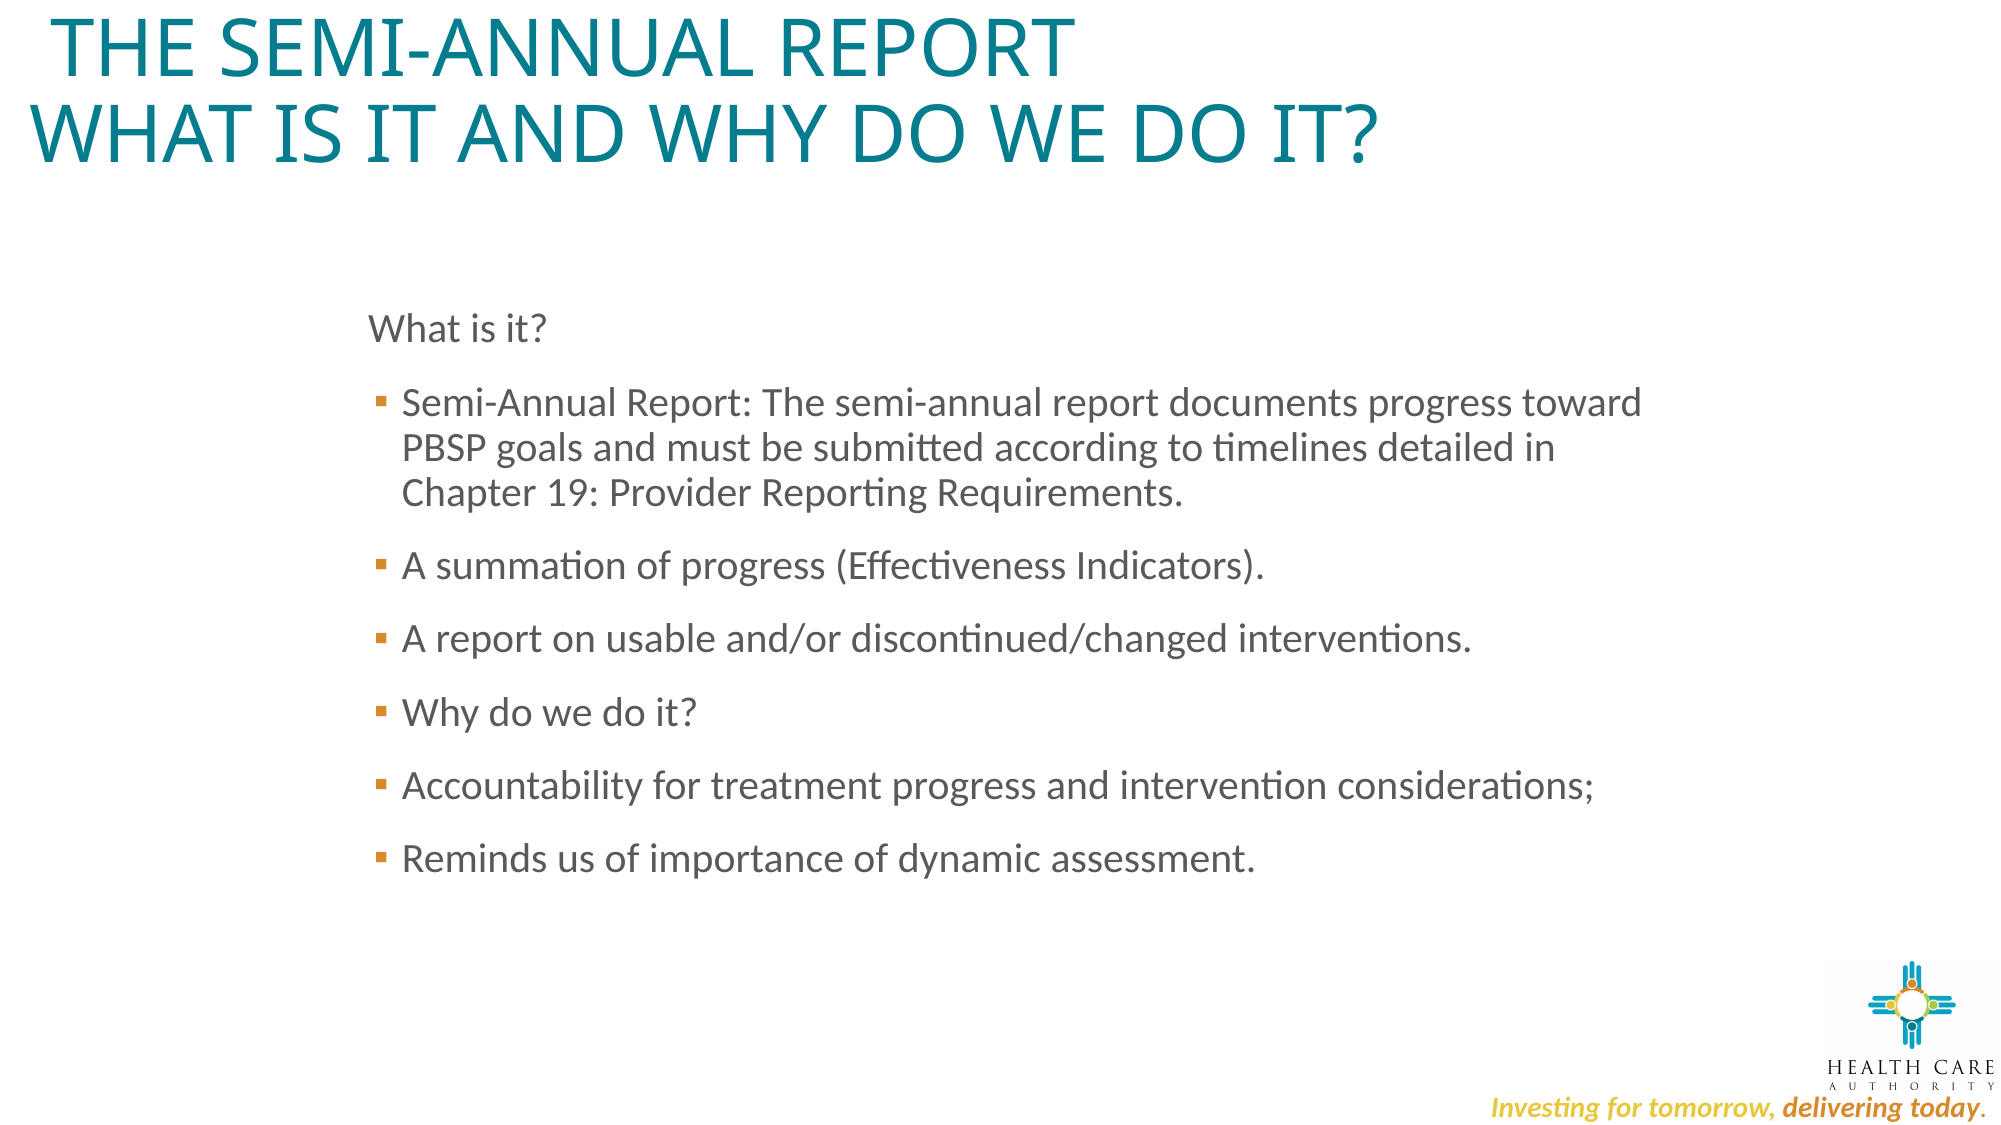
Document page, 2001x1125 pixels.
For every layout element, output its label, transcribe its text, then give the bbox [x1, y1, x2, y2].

title The Semi-Annual Report What is it and why do we do it? [14, 0, 1829, 188]
picture [1823, 958, 1998, 1091]
list What is it? Semi-Annual Report: The semi-annual report documents progress toward PBSP goals and must be submitted according to timelines detailed in Chapter 19: Provider Reporting Requirements. A summation of progress (Effectiveness Indicators). A report on usable and/or discontinued/changed interventions. Why do we do it? Accountability for treatment progress and intervention considerations; Reminds us of importance of dynamic assessment. [353, 299, 1705, 898]
